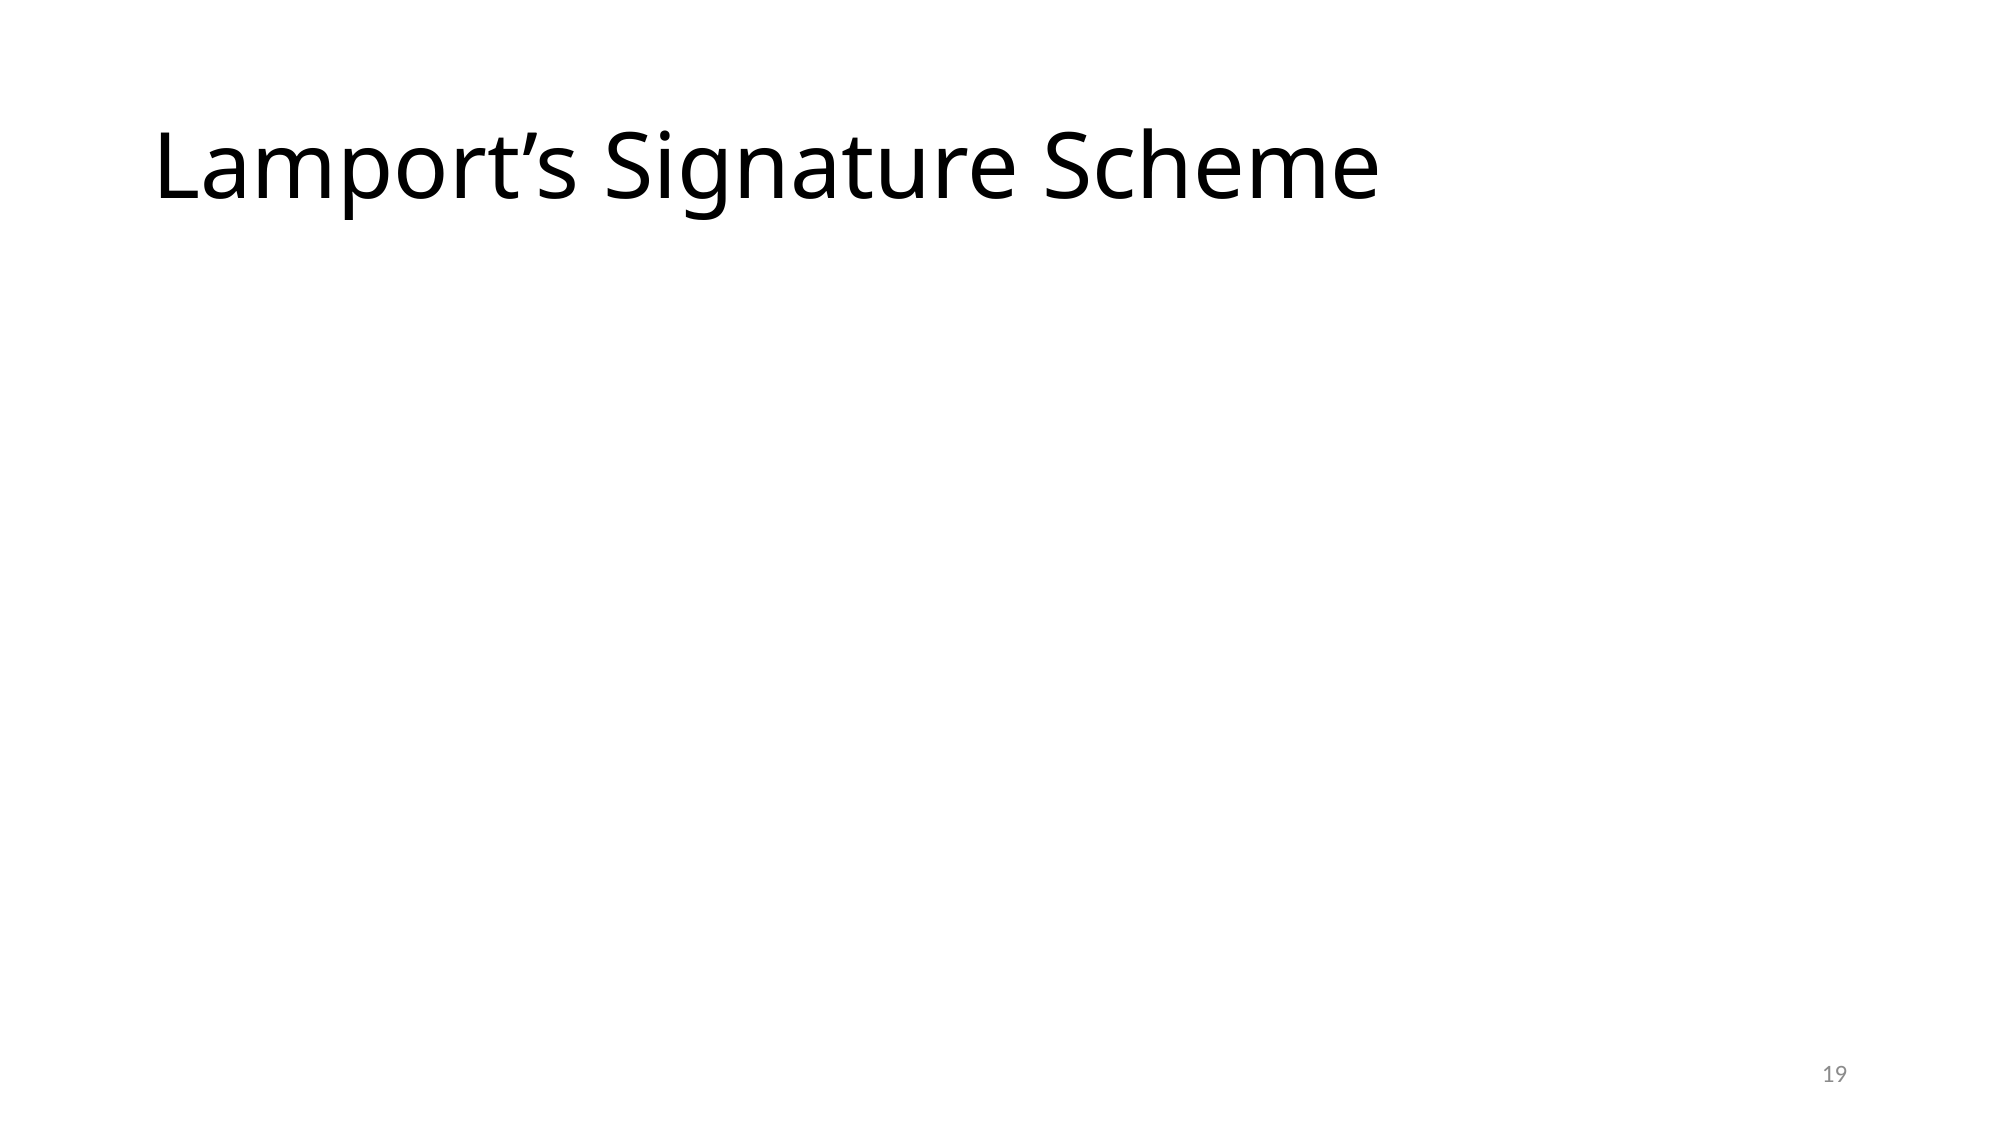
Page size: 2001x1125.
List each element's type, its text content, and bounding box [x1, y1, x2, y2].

title Lamport’s Signature Scheme [137, 59, 1863, 278]
slide_number 19 [1412, 1042, 1863, 1103]
